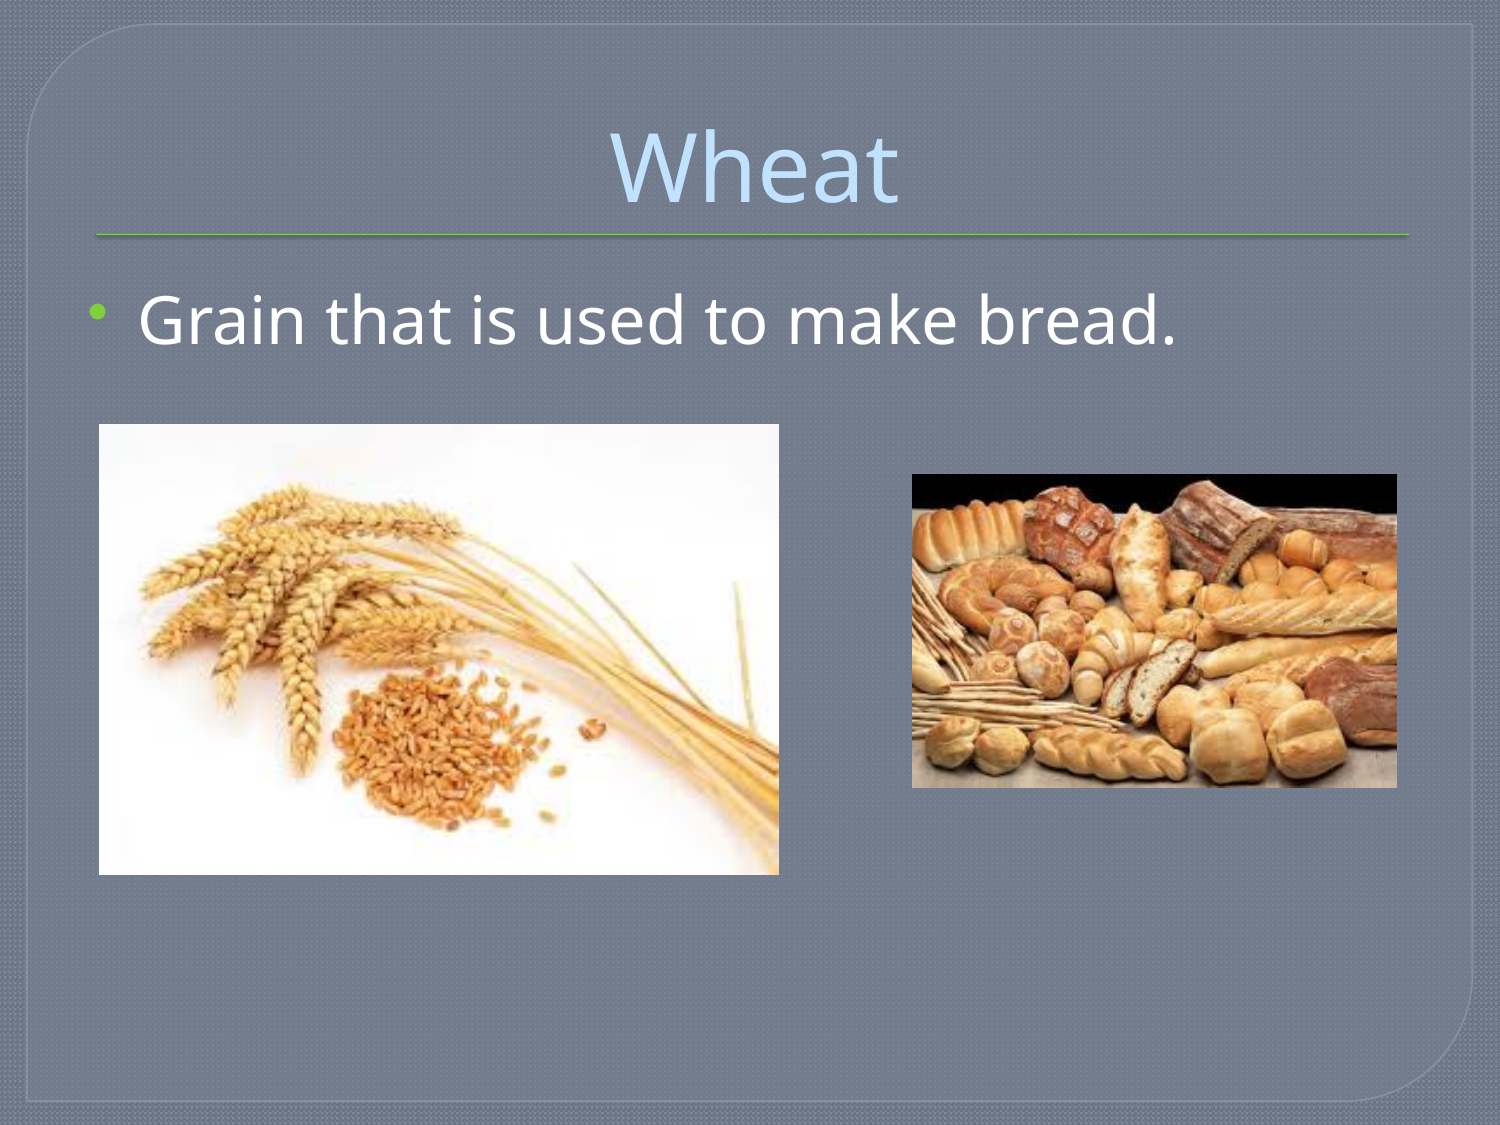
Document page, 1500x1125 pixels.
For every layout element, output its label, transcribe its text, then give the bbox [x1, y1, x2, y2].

list Grain that is used to make bread. [75, 270, 1425, 1013]
picture [99, 424, 779, 876]
picture [912, 474, 1398, 788]
title Wheat [75, 41, 1425, 230]
